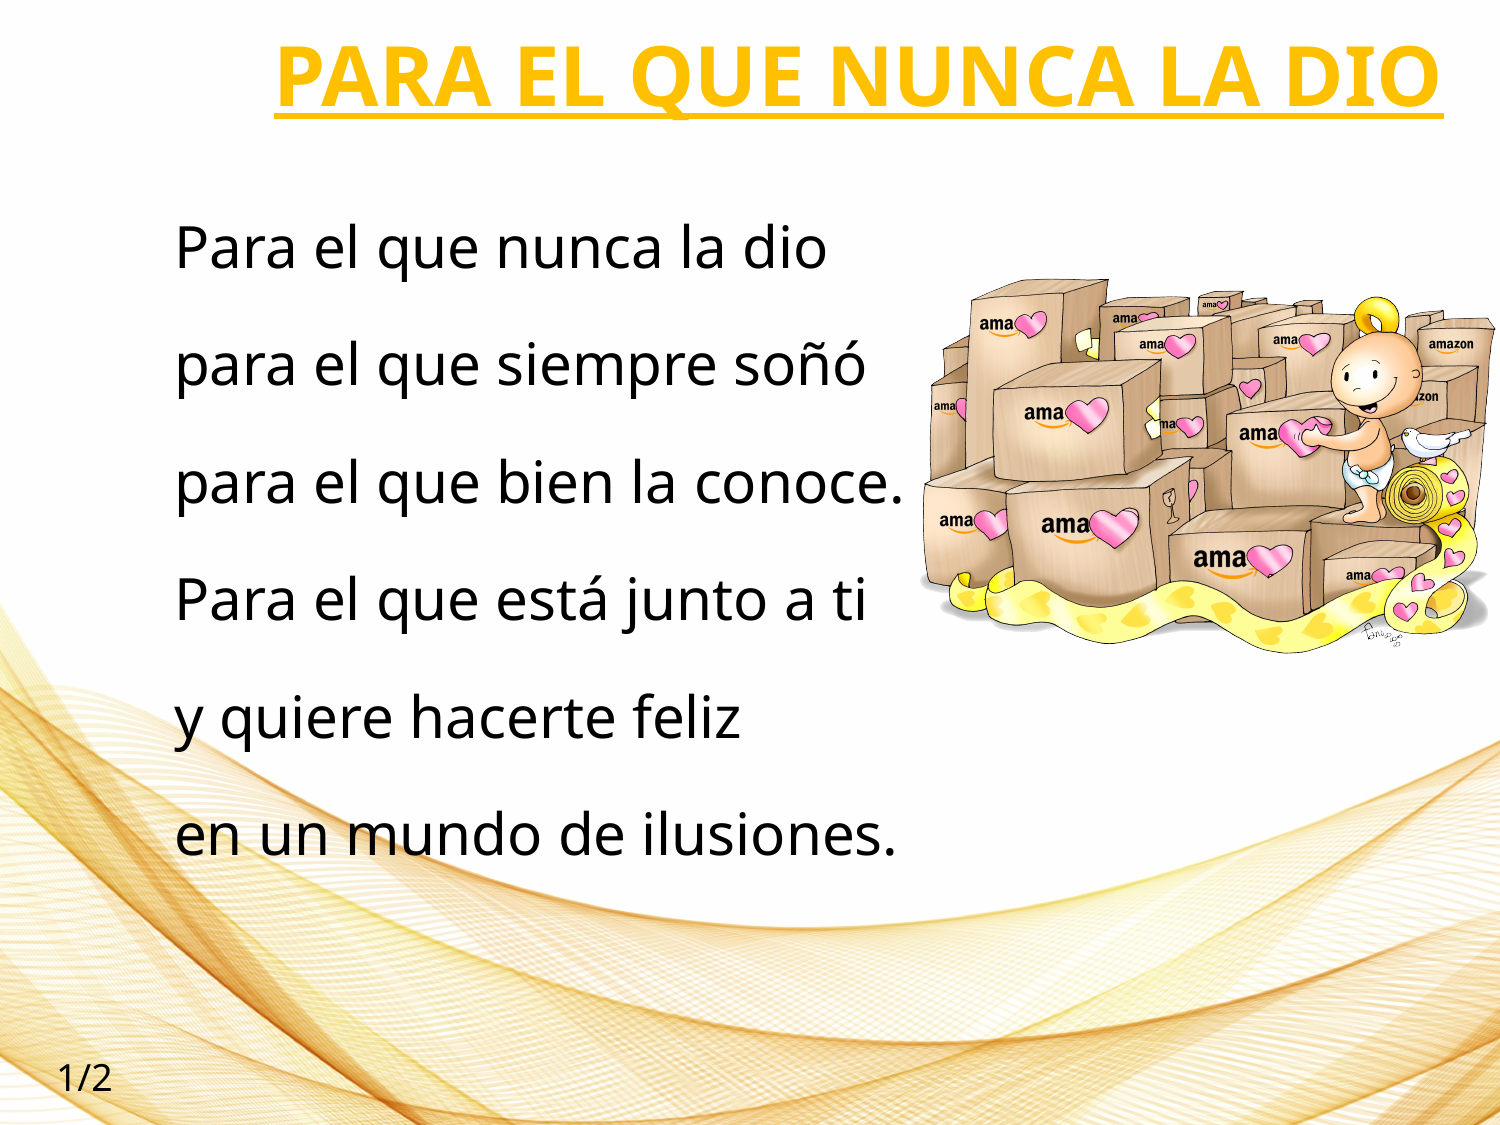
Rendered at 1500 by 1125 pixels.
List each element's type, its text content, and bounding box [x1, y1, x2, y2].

text_box Para el que nunca la dio para el que siempre soñó para el que bien la conoce. Para el que está junto a ti y quiere hacerte feliz en un mundo de ilusiones. [159, 167, 1382, 993]
text_box 1/2 [41, 1046, 792, 1107]
title PARA EL QUE NUNCA LA DIO [253, 15, 1459, 144]
picture [0, 0, 1500, 1125]
